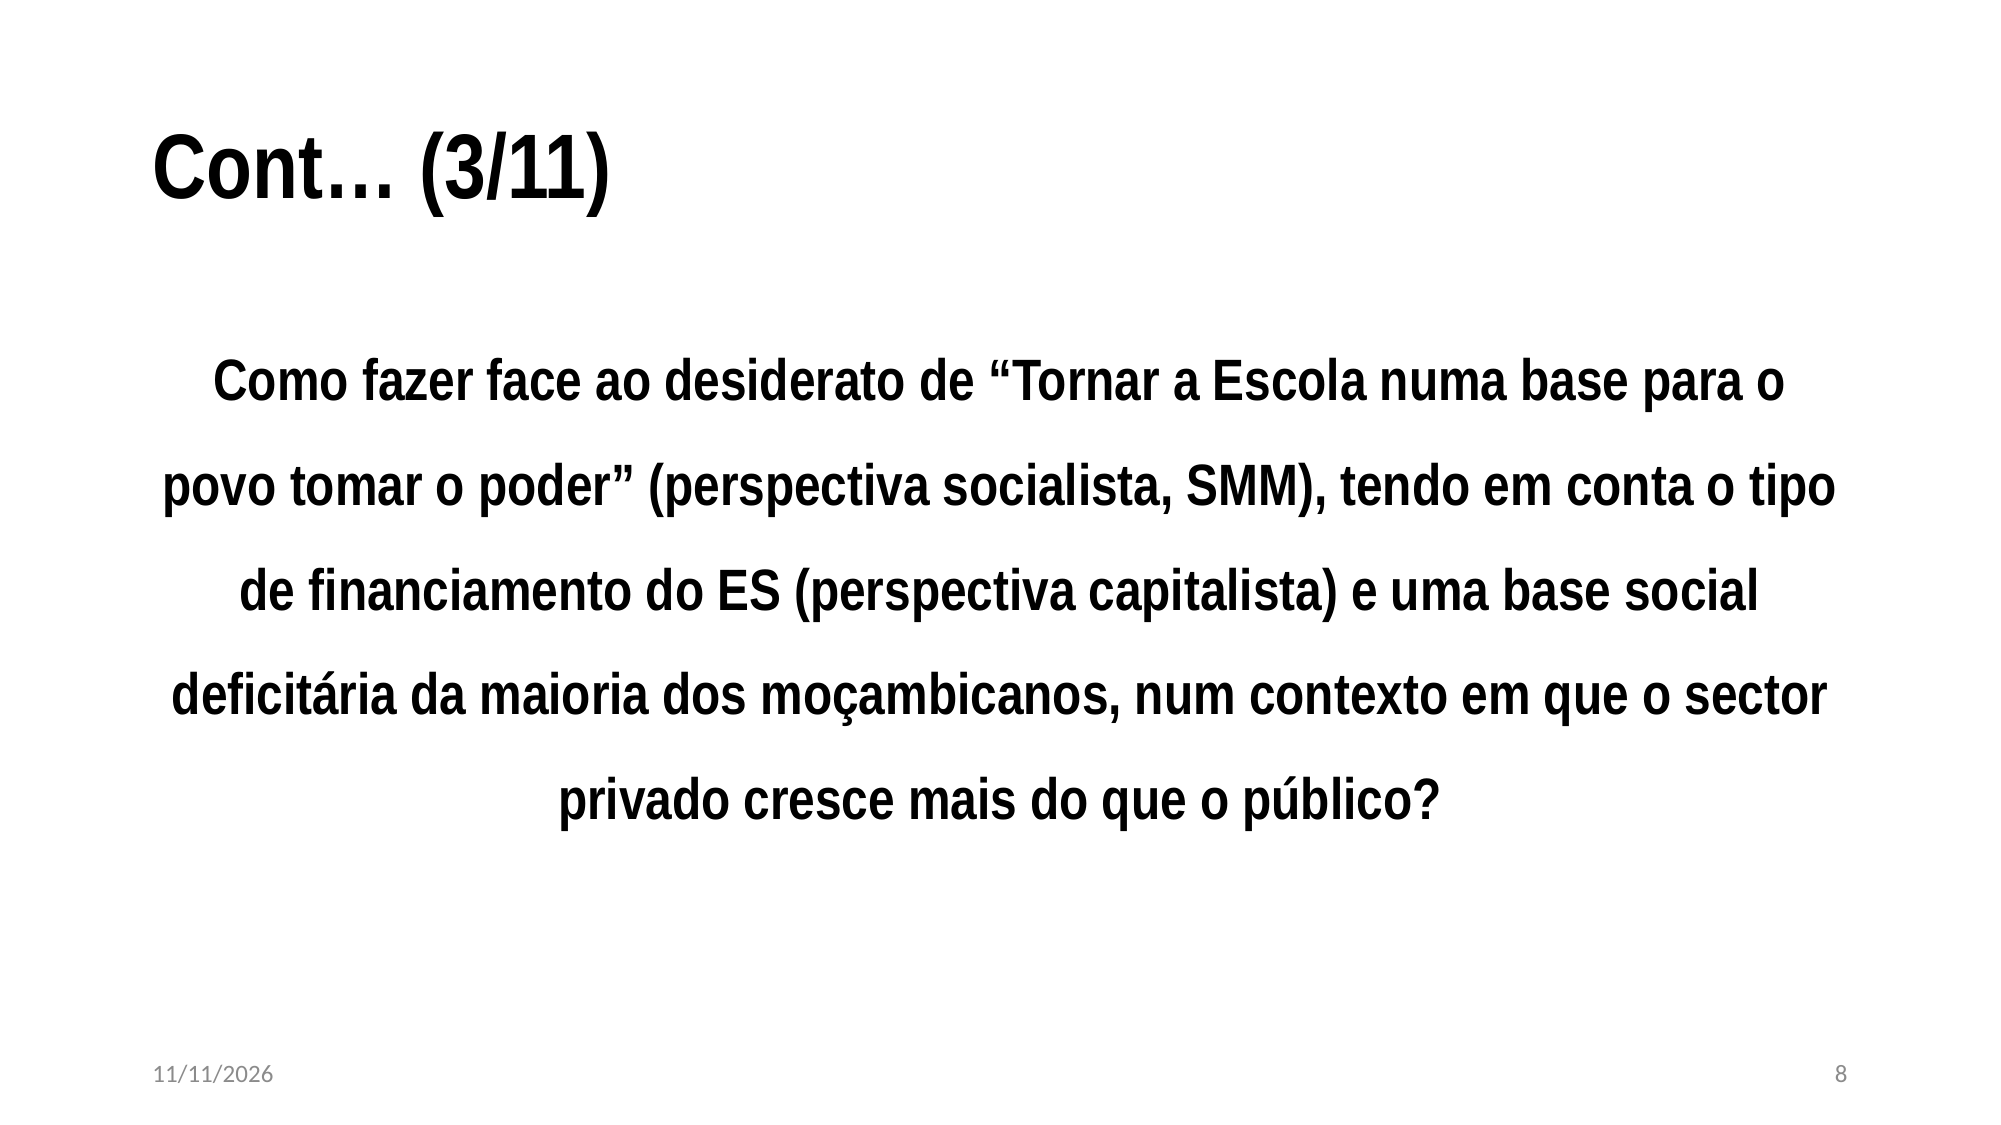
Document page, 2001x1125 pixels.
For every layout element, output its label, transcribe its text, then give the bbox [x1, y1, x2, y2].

slide_number 8 [1412, 1042, 1863, 1103]
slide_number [137, 1042, 588, 1103]
list Como fazer face ao desiderato de “Tornar a Escola numa base para o povo tomar o poder” (perspectiva socialista, SMM), tendo em conta o tipo de financiamento do ES (perspectiva capitalista) e uma base social deficitária da maioria dos moçambicanos, num contexto em que o sector privado cresce mais do que o público? [137, 299, 1863, 1014]
title Cont… (3/11) [137, 59, 1863, 278]
